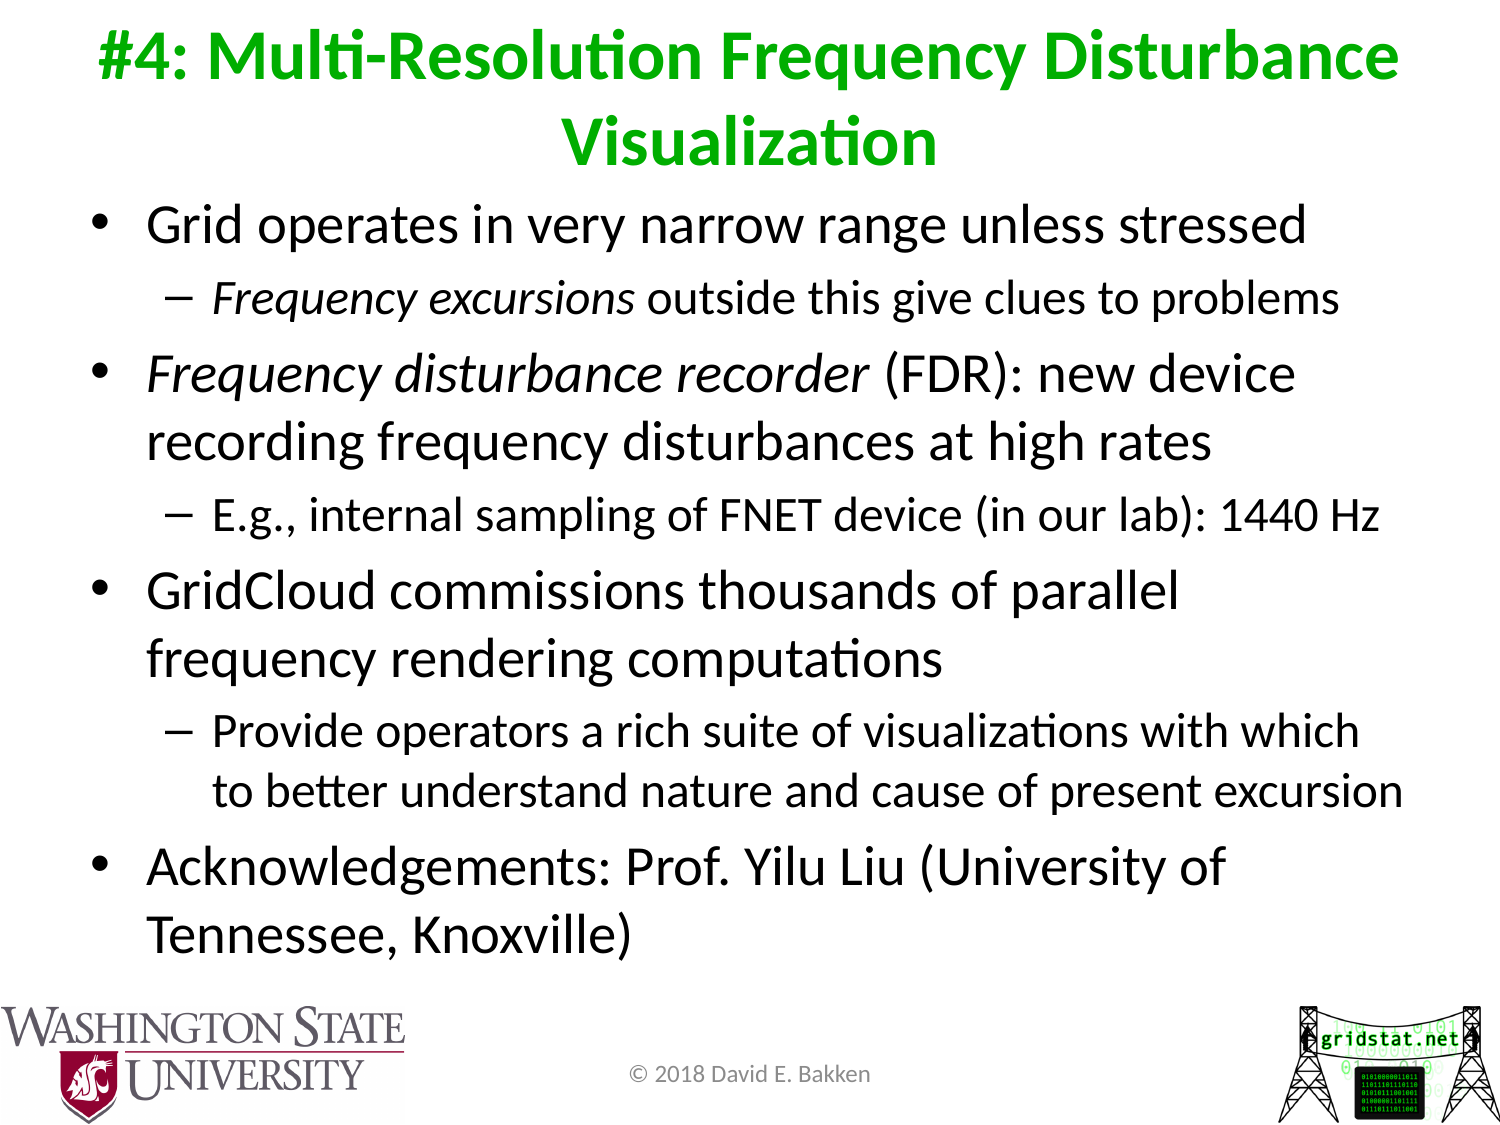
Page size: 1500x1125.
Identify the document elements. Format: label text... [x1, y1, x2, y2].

picture [1, 1006, 405, 1124]
footer © 2018 David E. Bakken [512, 1042, 988, 1103]
picture [1278, 1006, 1500, 1123]
list Grid operates in very narrow range unless stressed Frequency excursions outside this give clues to problems Frequency disturbance recorder (FDR): new device recording frequency disturbances at high rates E.g., internal sampling of FNET device (in our lab): 1440 Hz GridCloud commissions thousands of parallel frequency rendering computations Provide operators a rich suite of visualizations with which to better understand nature and cause of present excursion Acknowledgements: Prof. Yilu Liu (University of Tennessee, Knoxville) [75, 179, 1425, 1005]
title #4: Multi-Resolution Frequency Disturbance Visualization [75, 0, 1425, 179]
